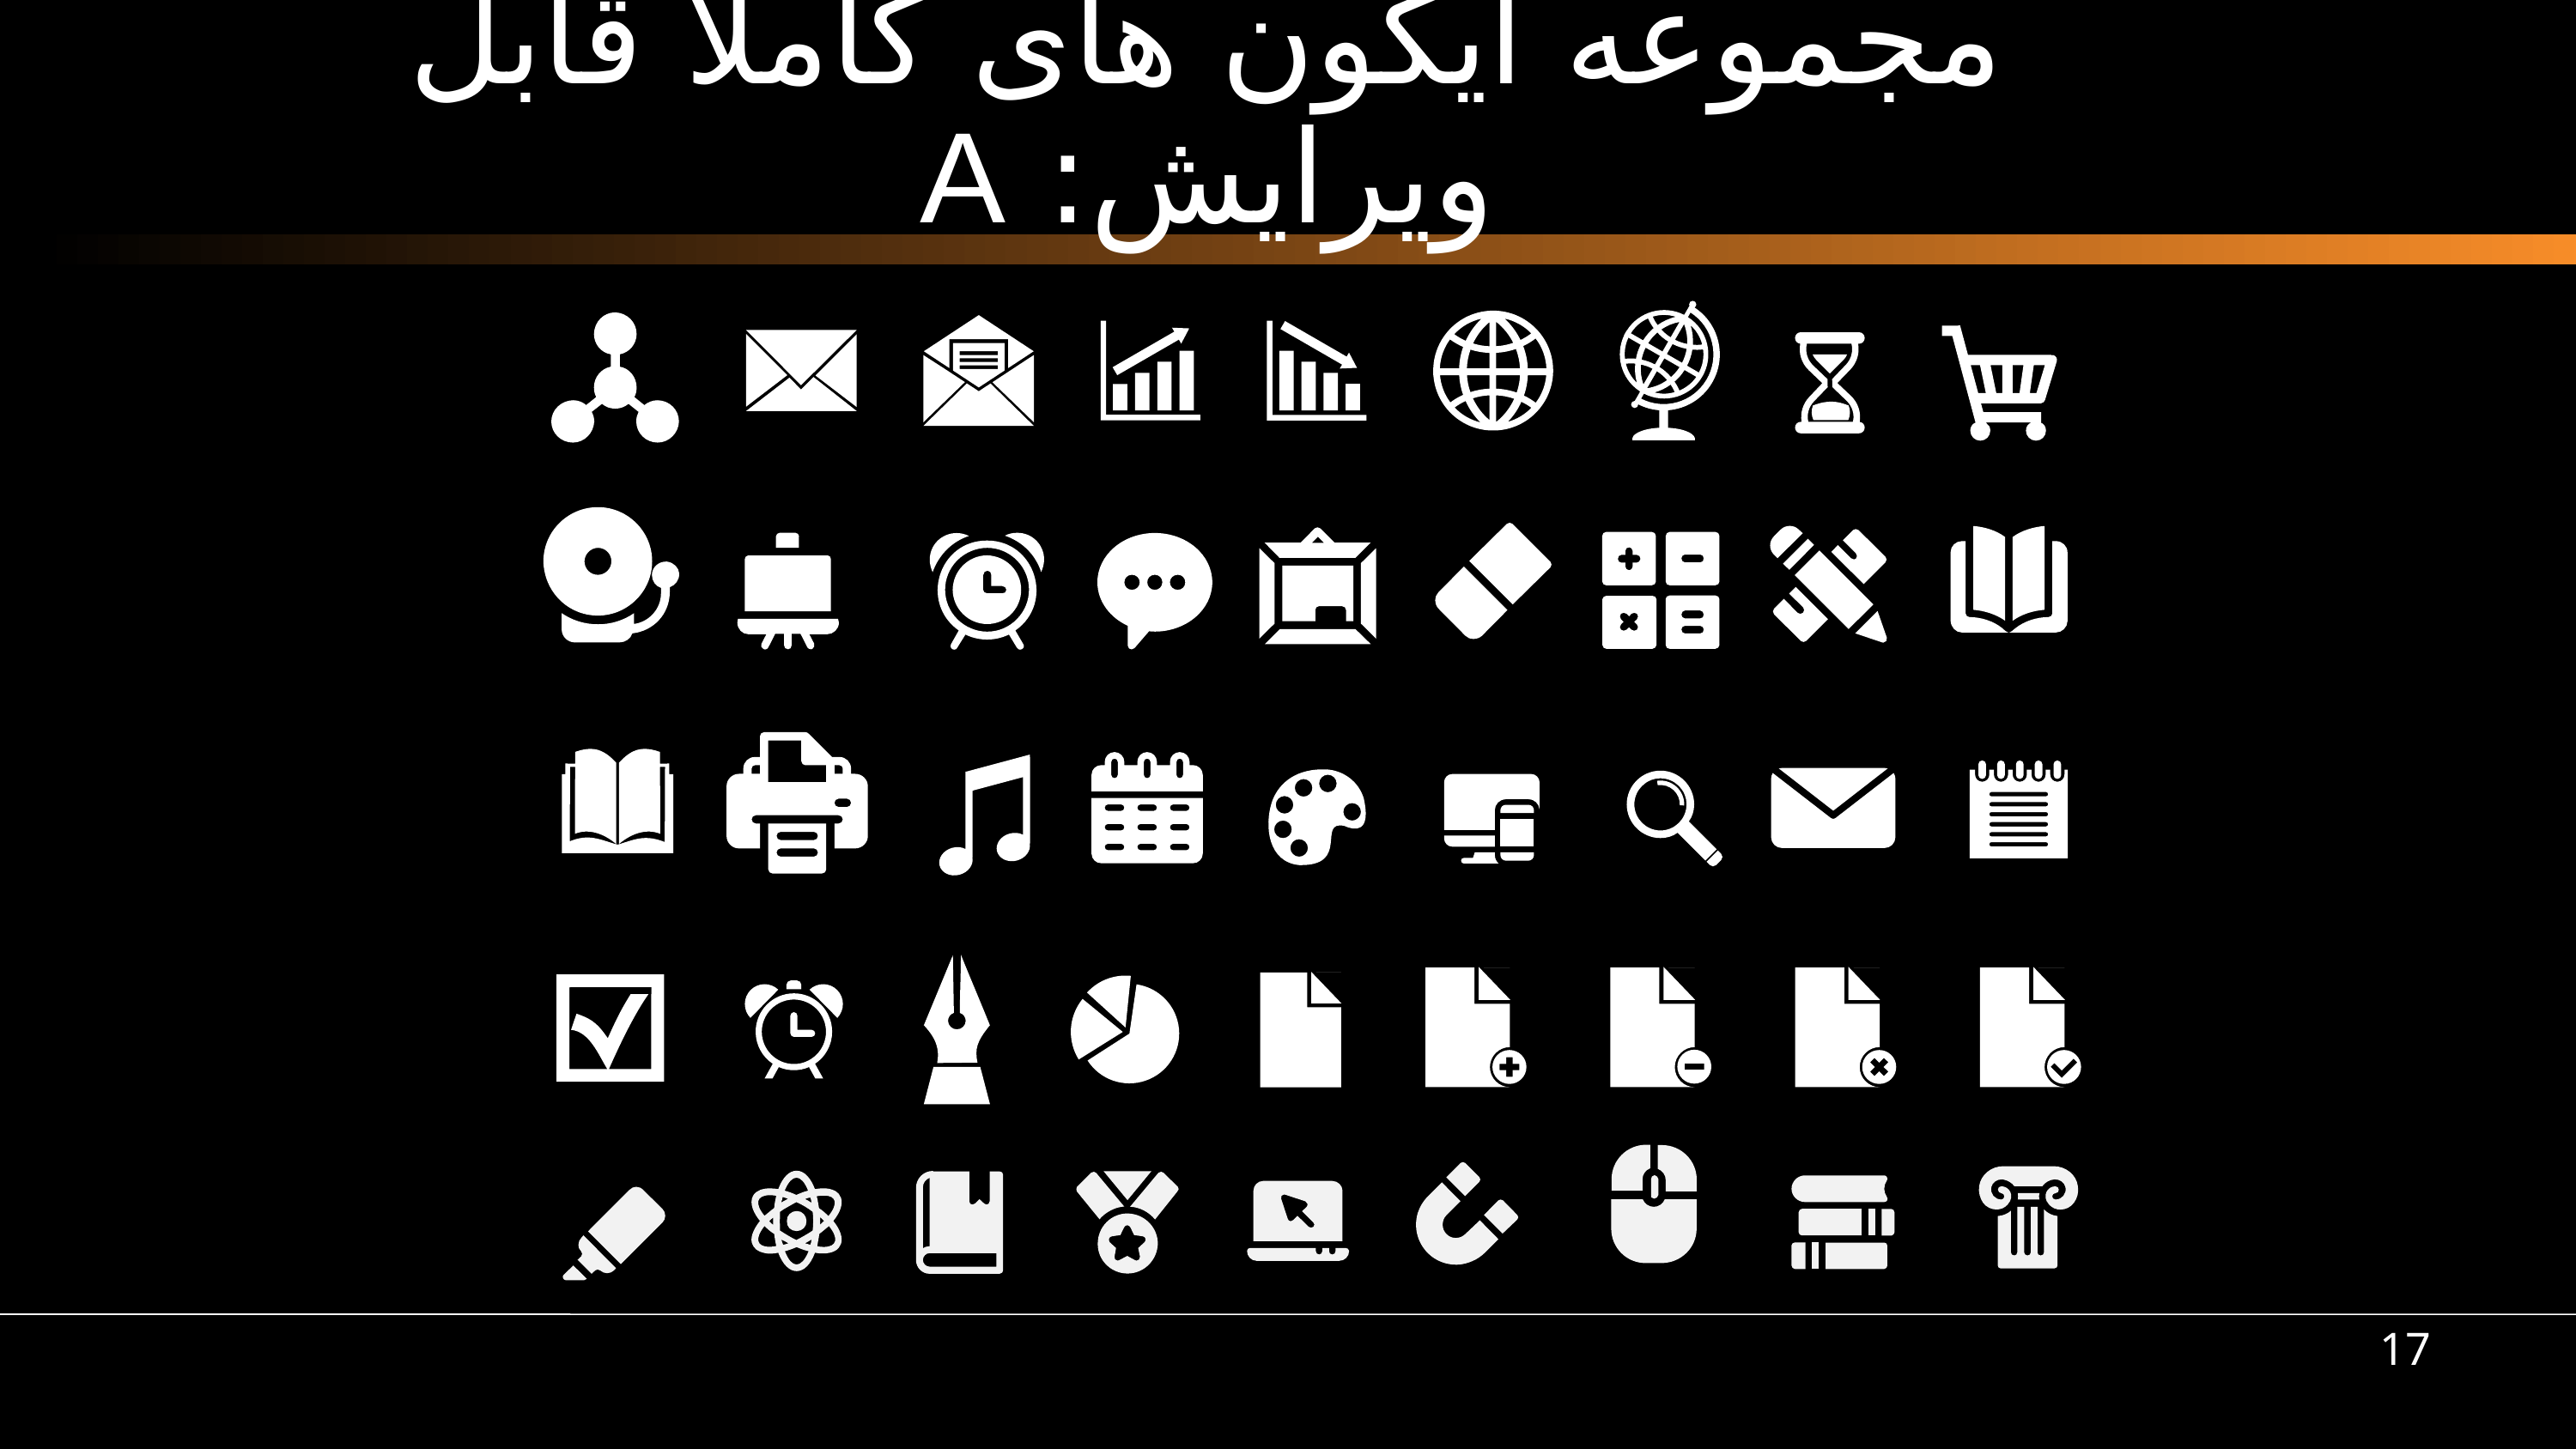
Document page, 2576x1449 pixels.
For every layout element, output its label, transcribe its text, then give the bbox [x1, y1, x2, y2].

text_box [756, 993, 833, 1079]
text_box [1097, 532, 1212, 650]
text_box [1100, 320, 1200, 421]
text_box [786, 980, 802, 990]
text_box [1071, 998, 1123, 1060]
text_box [815, 334, 857, 408]
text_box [748, 1170, 848, 1272]
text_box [1611, 1144, 1698, 1264]
text_box [1267, 320, 1367, 421]
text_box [1091, 751, 1203, 864]
text_box [2047, 1050, 2081, 1084]
text_box [809, 984, 843, 1018]
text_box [1259, 527, 1376, 645]
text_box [1247, 1180, 1350, 1262]
text_box [1610, 967, 1711, 1088]
text_box [1433, 310, 1553, 431]
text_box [1791, 1174, 1895, 1270]
text_box [1260, 972, 1341, 1088]
text_box [1479, 967, 1510, 1000]
text_box [1492, 1050, 1527, 1084]
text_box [1443, 773, 1540, 864]
text_box [1795, 332, 1865, 433]
text_box [1311, 972, 1342, 1003]
text_box [2015, 760, 2024, 779]
text_box [745, 330, 857, 385]
text_box [1862, 1050, 1897, 1084]
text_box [726, 731, 868, 874]
text_box [1663, 967, 1696, 1000]
text_box 17 [1810, 1320, 2432, 1374]
text_box [2033, 967, 2065, 1000]
text_box [551, 312, 679, 443]
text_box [1978, 1166, 2080, 1270]
text_box [1848, 967, 1880, 1000]
text_box [923, 955, 990, 1064]
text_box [1771, 767, 1896, 849]
text_box [1979, 967, 2065, 1088]
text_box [1433, 522, 1552, 640]
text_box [35, 233, 2576, 264]
text_box [745, 377, 857, 411]
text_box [1601, 531, 1720, 649]
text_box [919, 532, 1055, 650]
text_box [556, 974, 665, 1082]
text_box [952, 343, 1005, 388]
text_box [923, 355, 1035, 427]
text_box مجموعه آیکون های کاملاً قابل ویرایش: A [221, 54, 2194, 170]
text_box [1768, 525, 1888, 643]
text_box [1795, 967, 1880, 1088]
text_box [1268, 769, 1366, 865]
text_box [562, 749, 674, 853]
text_box [744, 984, 779, 1018]
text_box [737, 532, 840, 650]
text_box [1941, 324, 2057, 441]
text_box [1087, 984, 1180, 1084]
text_box [1996, 760, 2005, 779]
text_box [1950, 525, 2069, 633]
text_box [1086, 975, 1131, 1028]
text_box [2034, 760, 2043, 779]
text_box [1978, 760, 1986, 779]
text_box [1969, 769, 2069, 858]
text_box [915, 1171, 1004, 1274]
text_box [745, 334, 787, 407]
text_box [543, 506, 680, 643]
text_box [1626, 770, 1722, 867]
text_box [561, 1186, 667, 1281]
text_box [1619, 300, 1720, 440]
text_box [2053, 760, 2062, 779]
text_box [1425, 967, 1510, 1088]
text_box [1076, 1171, 1180, 1274]
text_box [923, 1066, 990, 1105]
text_box [939, 755, 1030, 876]
text_box [923, 315, 1034, 368]
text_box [1413, 1161, 1519, 1265]
